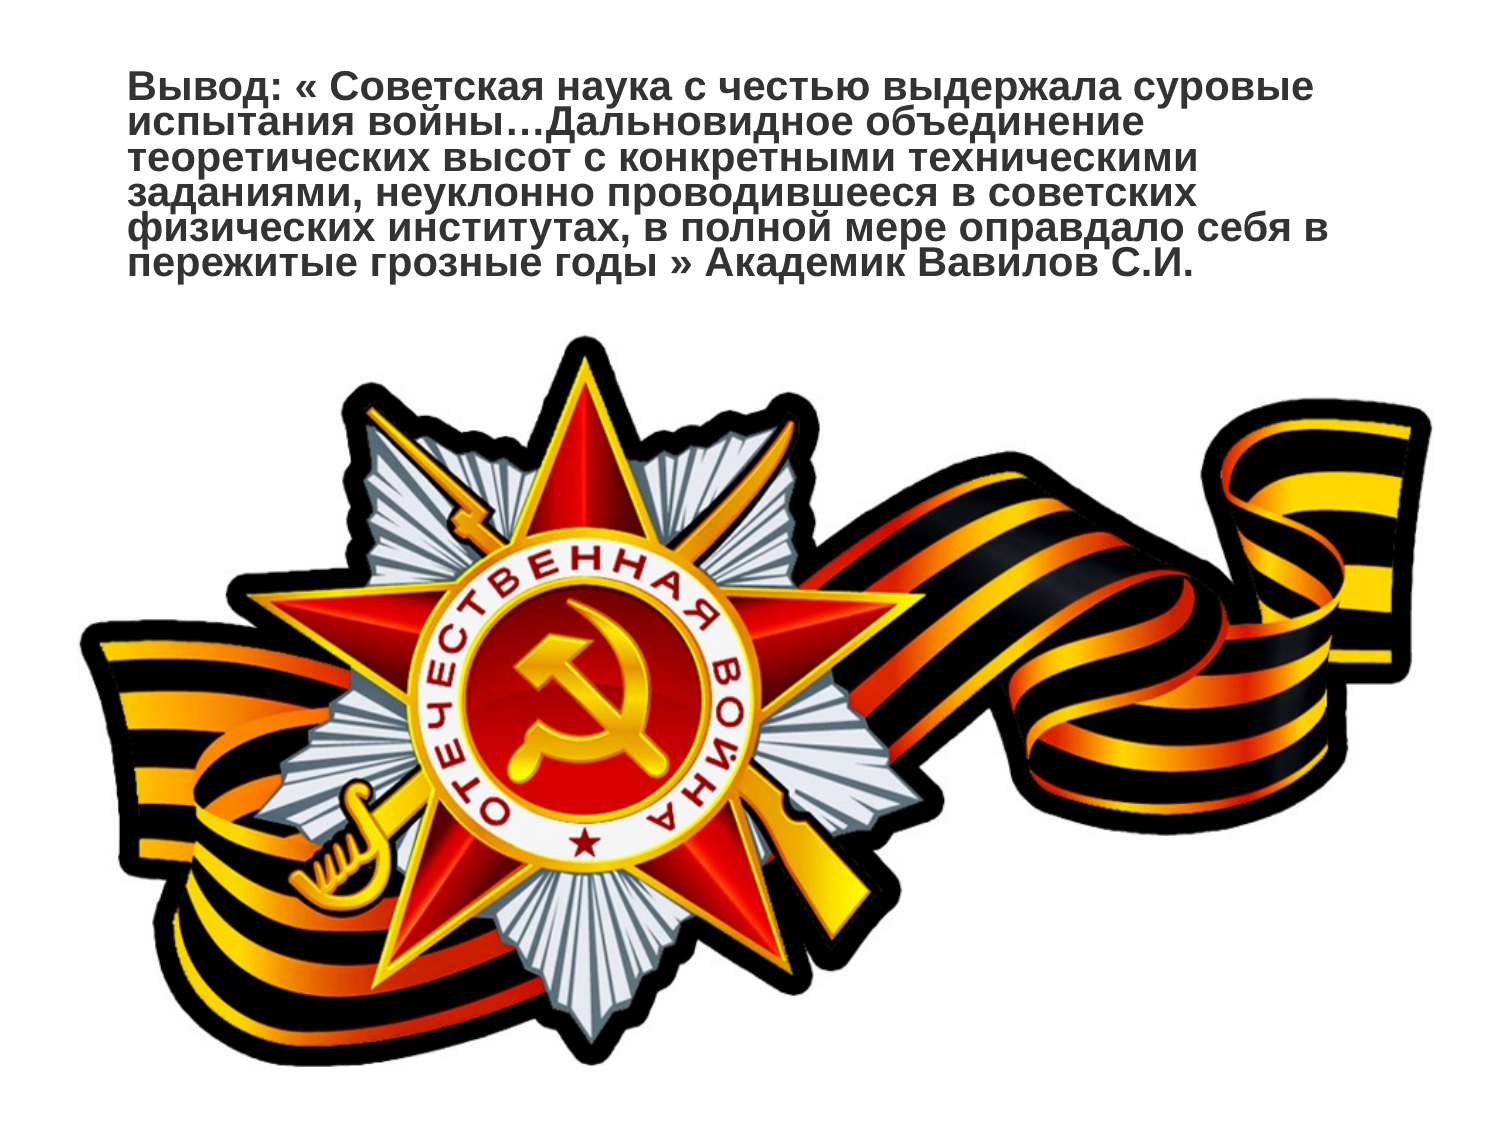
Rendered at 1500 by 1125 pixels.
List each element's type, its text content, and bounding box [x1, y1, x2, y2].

picture [76, 326, 1436, 1083]
text_box Вывод: « Советская наука с честью выдержала суровые испытания войны…Дальновидное объединение теоретических высот с конкретными техническими заданиями, неуклонно проводившееся в советских физических институтах, в полной мере оправдало себя в пережитые грозные годы » Академик Вавилов С.И. [112, 66, 1400, 293]
